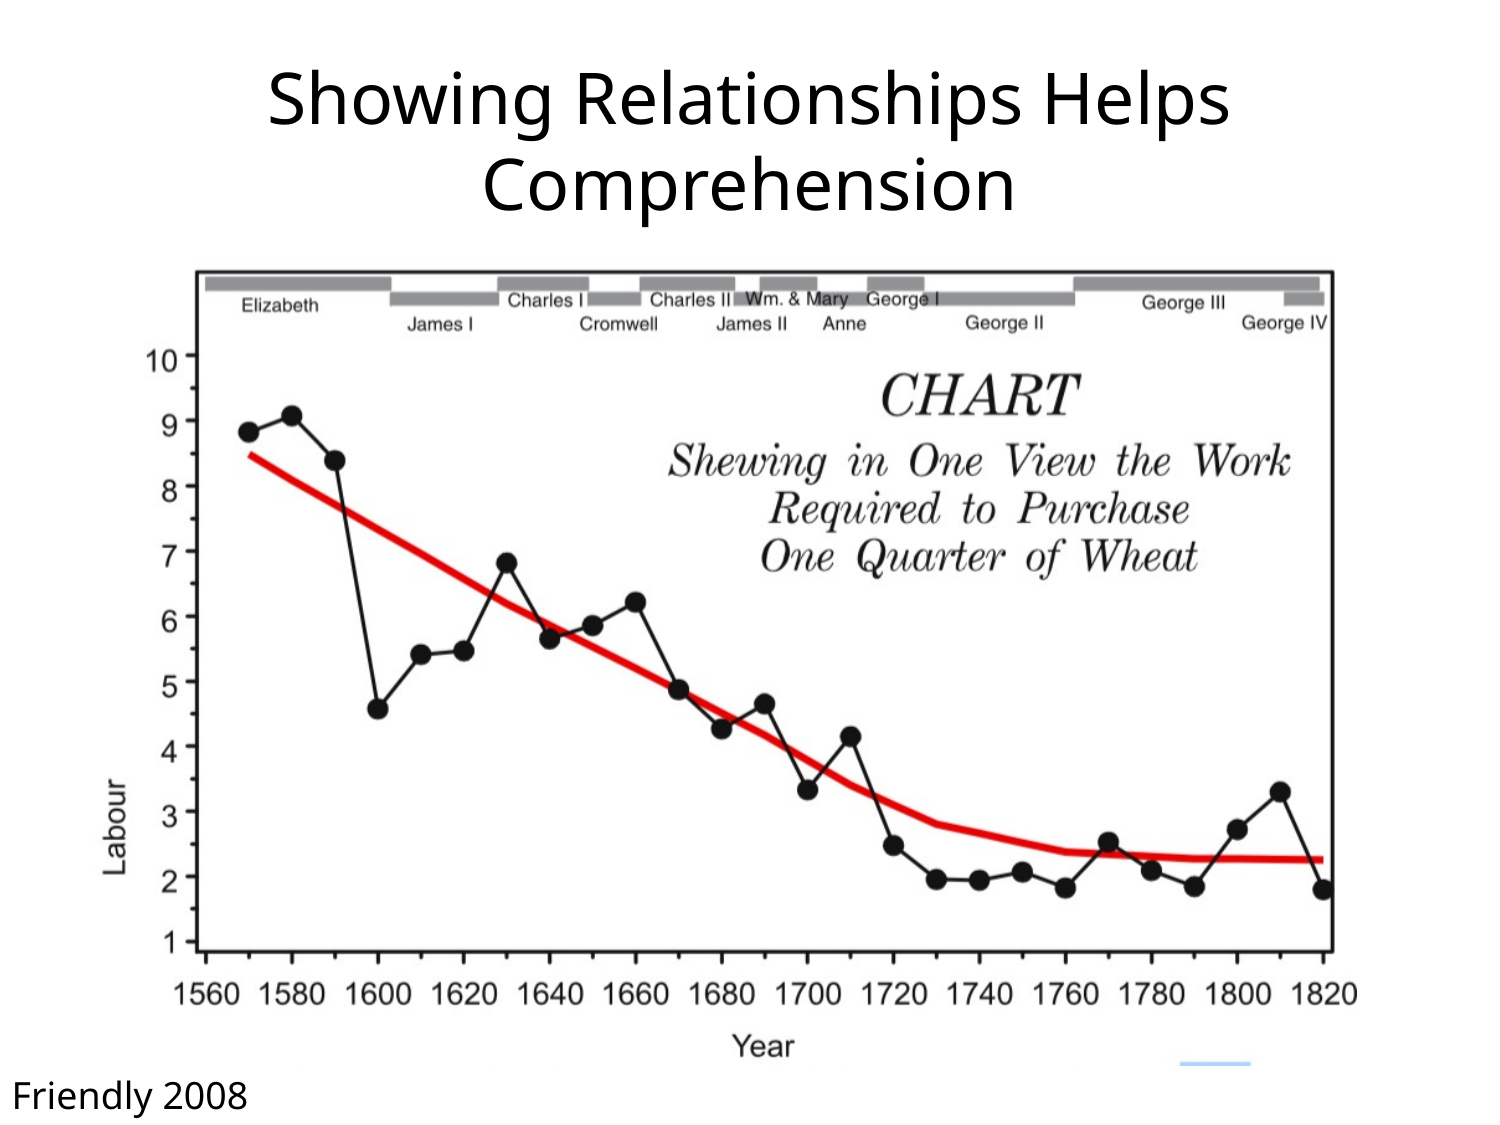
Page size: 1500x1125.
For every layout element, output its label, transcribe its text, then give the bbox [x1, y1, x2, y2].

picture [74, 260, 1357, 1066]
text_box Friendly 2008 [0, 1064, 264, 1125]
title Showing Relationships Helps Comprehension [75, 45, 1425, 233]
